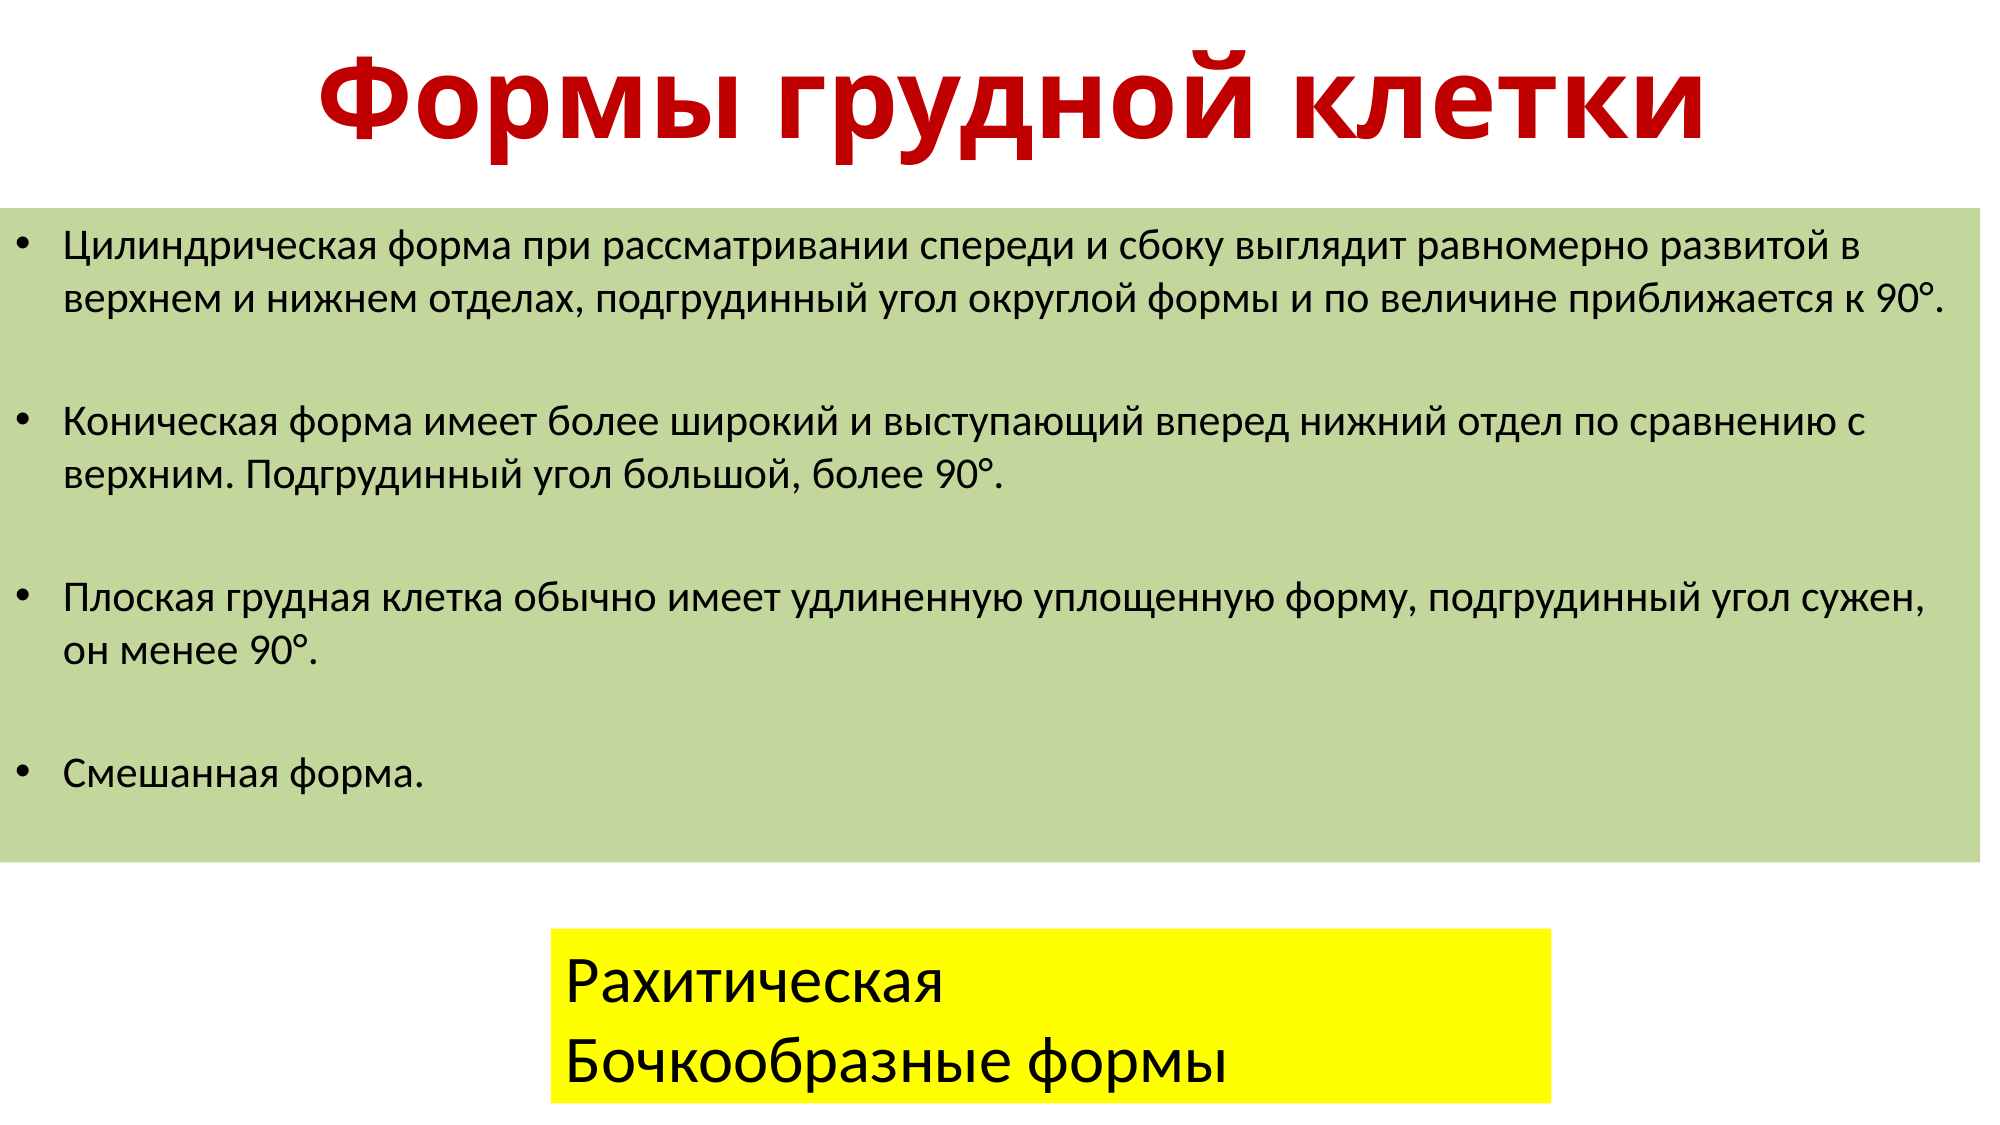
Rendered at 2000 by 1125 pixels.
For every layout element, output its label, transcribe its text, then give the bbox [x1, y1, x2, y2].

list Цилиндрическая форма при рассматривании спереди и сбоку выглядит равномерно развитой в верхнем и нижнем отделах, подгрудинный угол округлой формы и по величине приближается к 90°. Коническая форма имеет более широкий и выступающий вперед нижний отдел по сравнению с верхним. Подгрудинный угол большой, более 90°. Плоская грудная клетка обычно имеет удлиненную уплощенную форму, подгрудинный угол сужен, он менее 90°. Смешанная форма. [0, 208, 1981, 863]
title Формы грудной клетки [113, 0, 1914, 188]
text_box Рахитическая Бочкообразные формы [550, 928, 1552, 1104]
